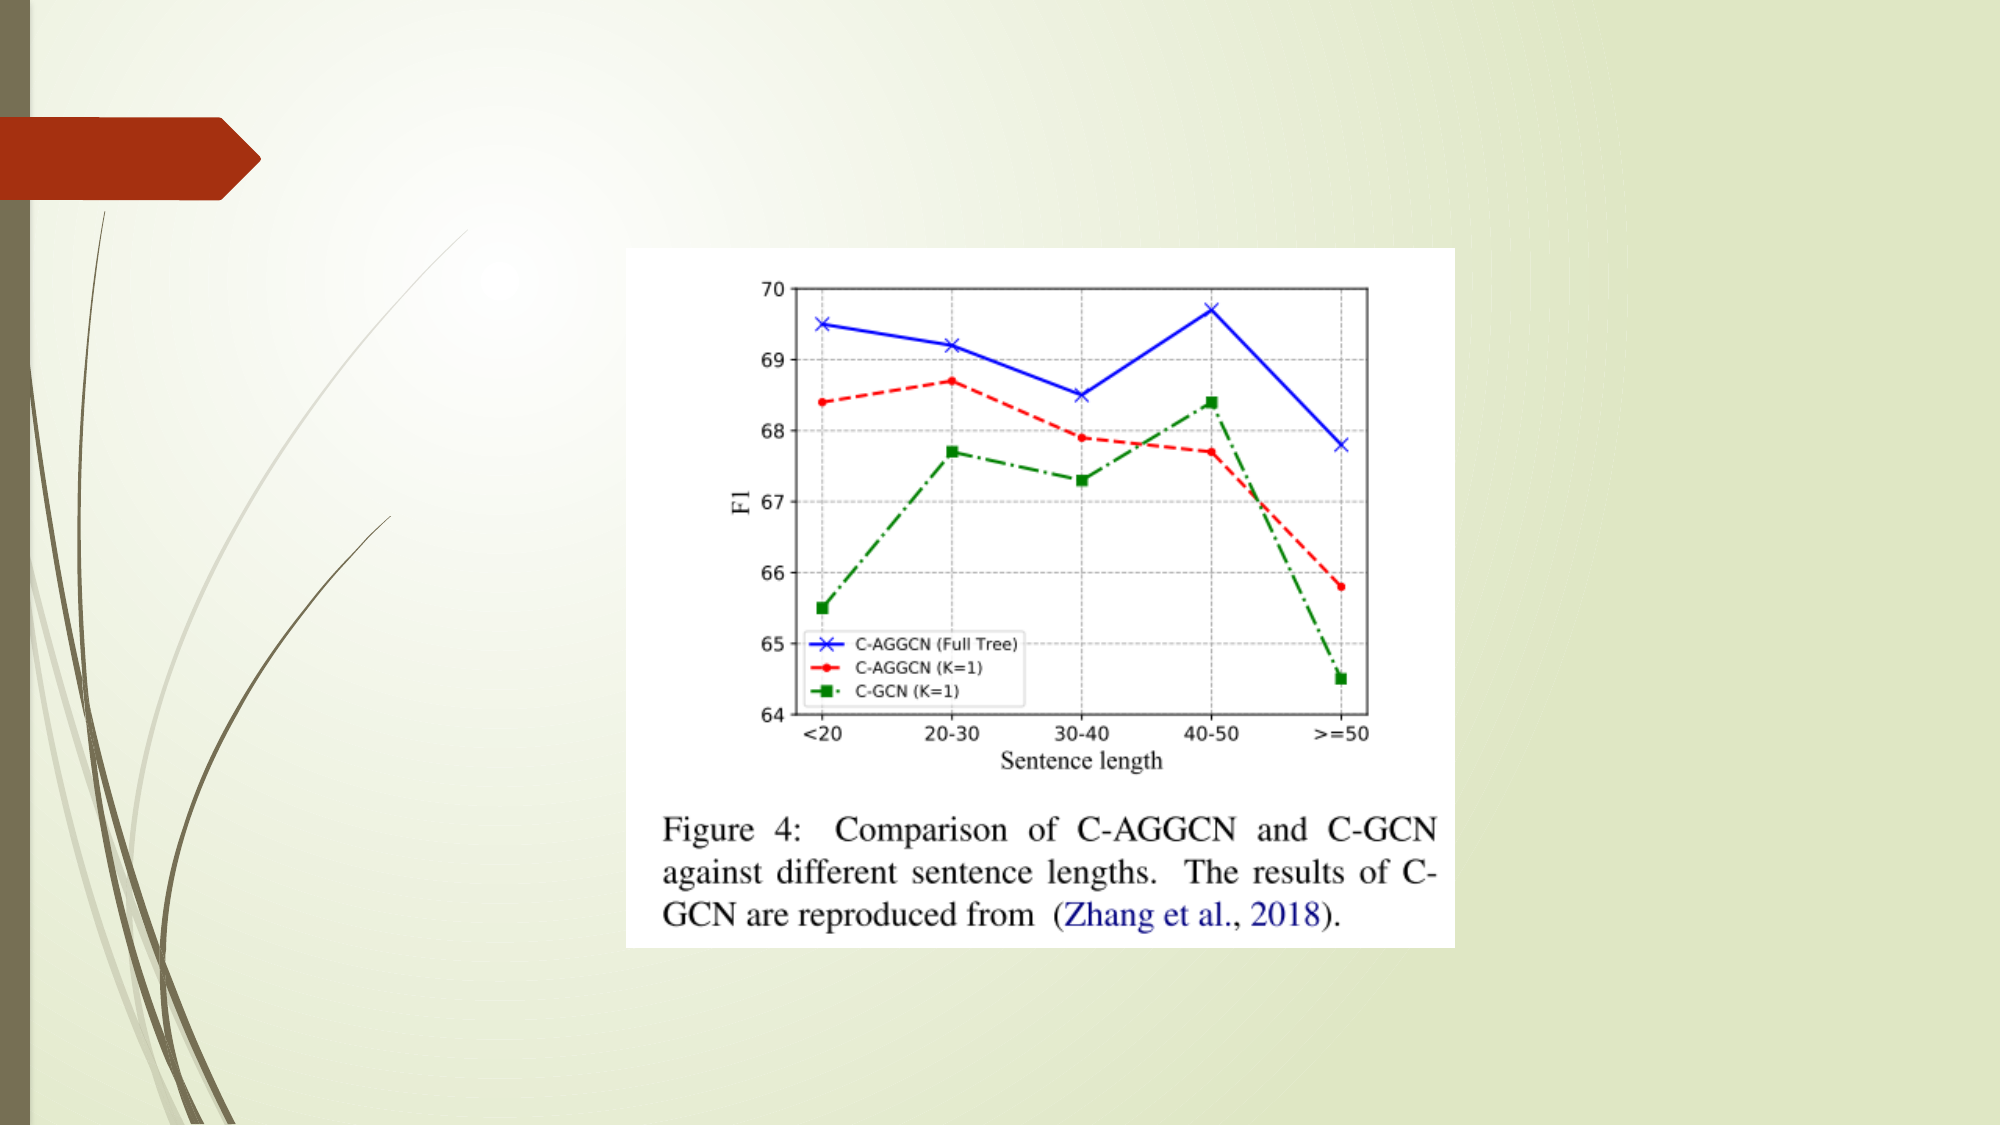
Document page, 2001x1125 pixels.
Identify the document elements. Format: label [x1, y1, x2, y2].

picture [626, 248, 1455, 948]
